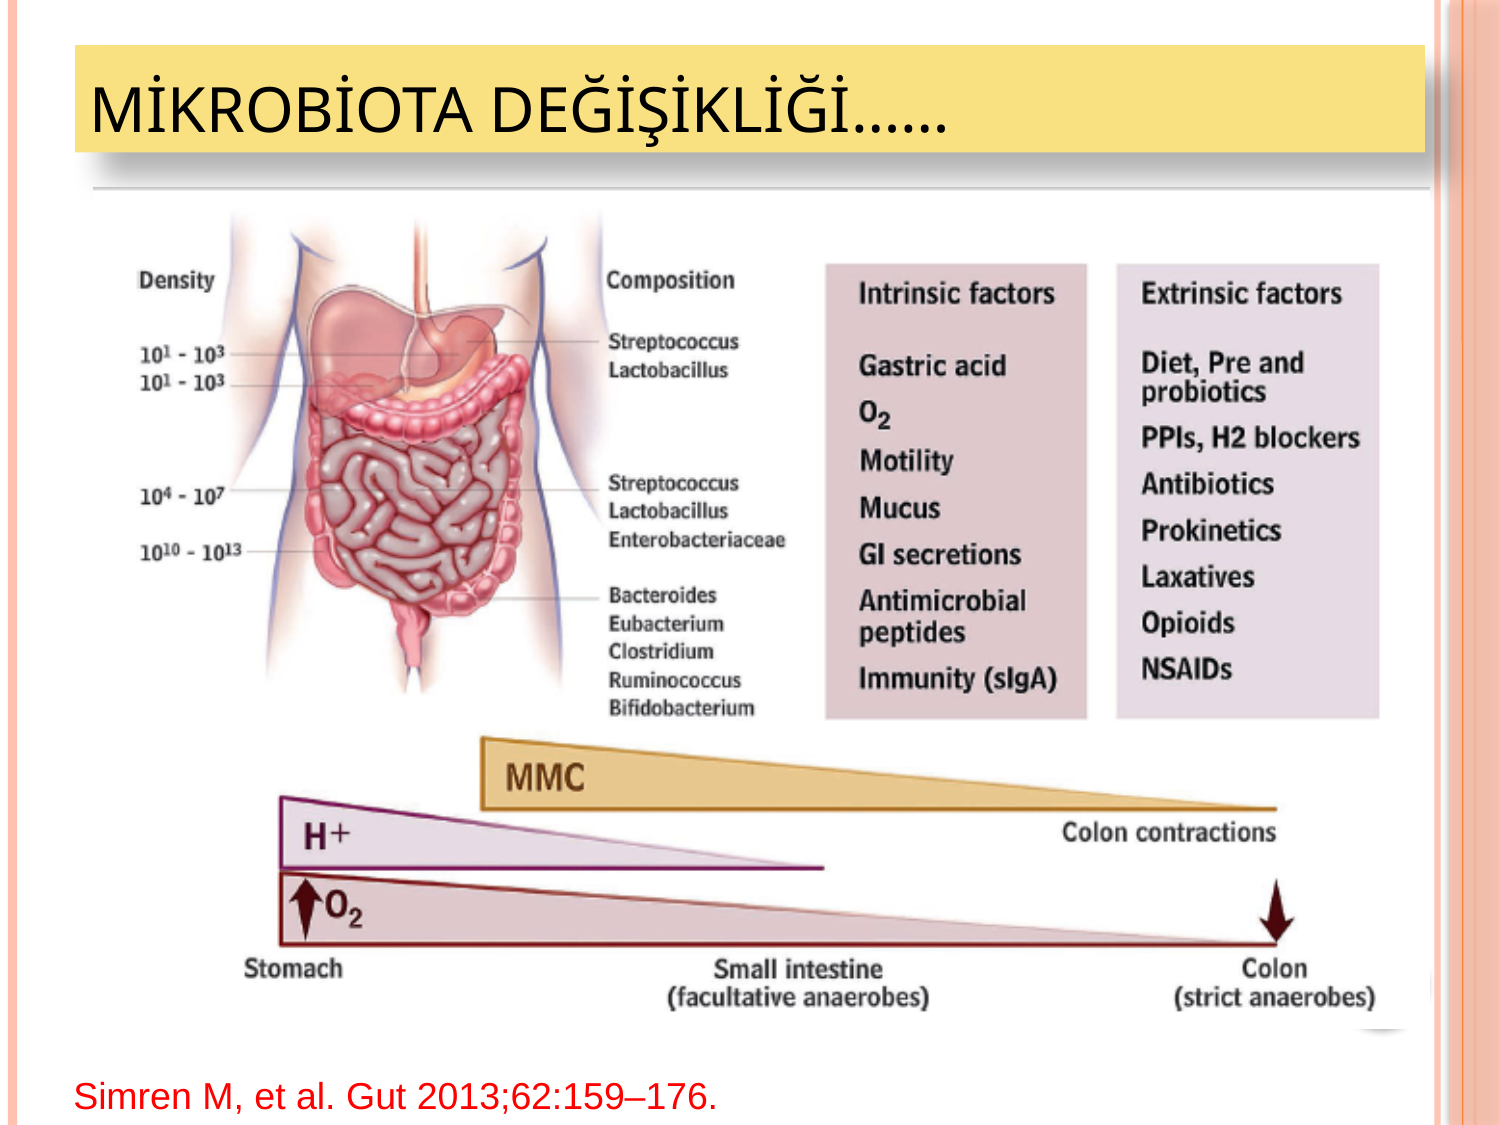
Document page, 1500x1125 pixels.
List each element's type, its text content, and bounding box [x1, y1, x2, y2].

title Mikrobiota değişikliği…… [75, 45, 1425, 153]
text_box Simren M, et al. Gut 2013;62:159–176. [58, 1064, 891, 1125]
picture [93, 186, 1431, 1030]
